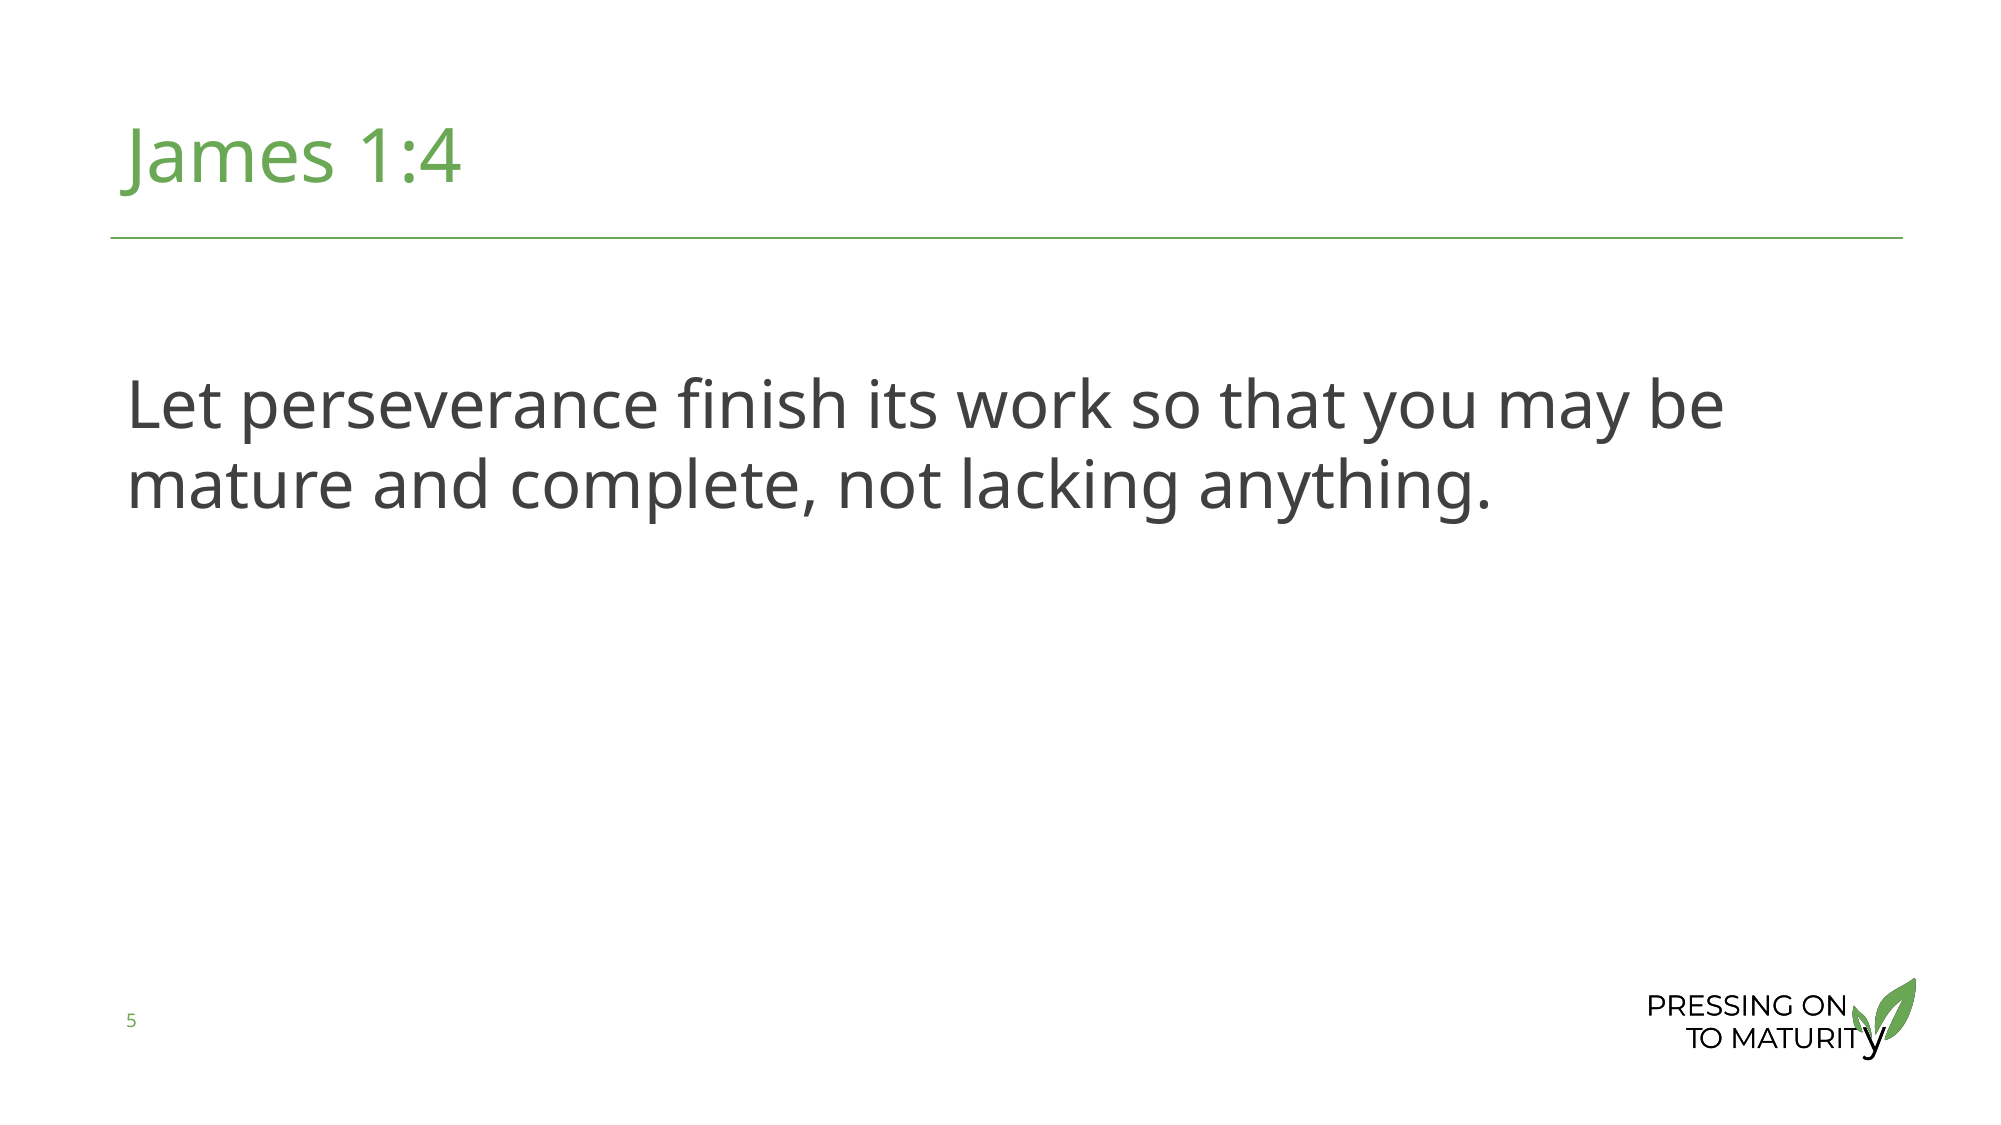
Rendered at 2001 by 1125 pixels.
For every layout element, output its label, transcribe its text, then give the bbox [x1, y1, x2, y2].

picture [1649, 978, 1916, 1063]
slide_number 5 [111, 991, 224, 1051]
title James 1:4 [111, 99, 1522, 317]
list Let perseverance finish its work so that you may be mature and complete, not lacking anything. [111, 354, 1889, 992]
